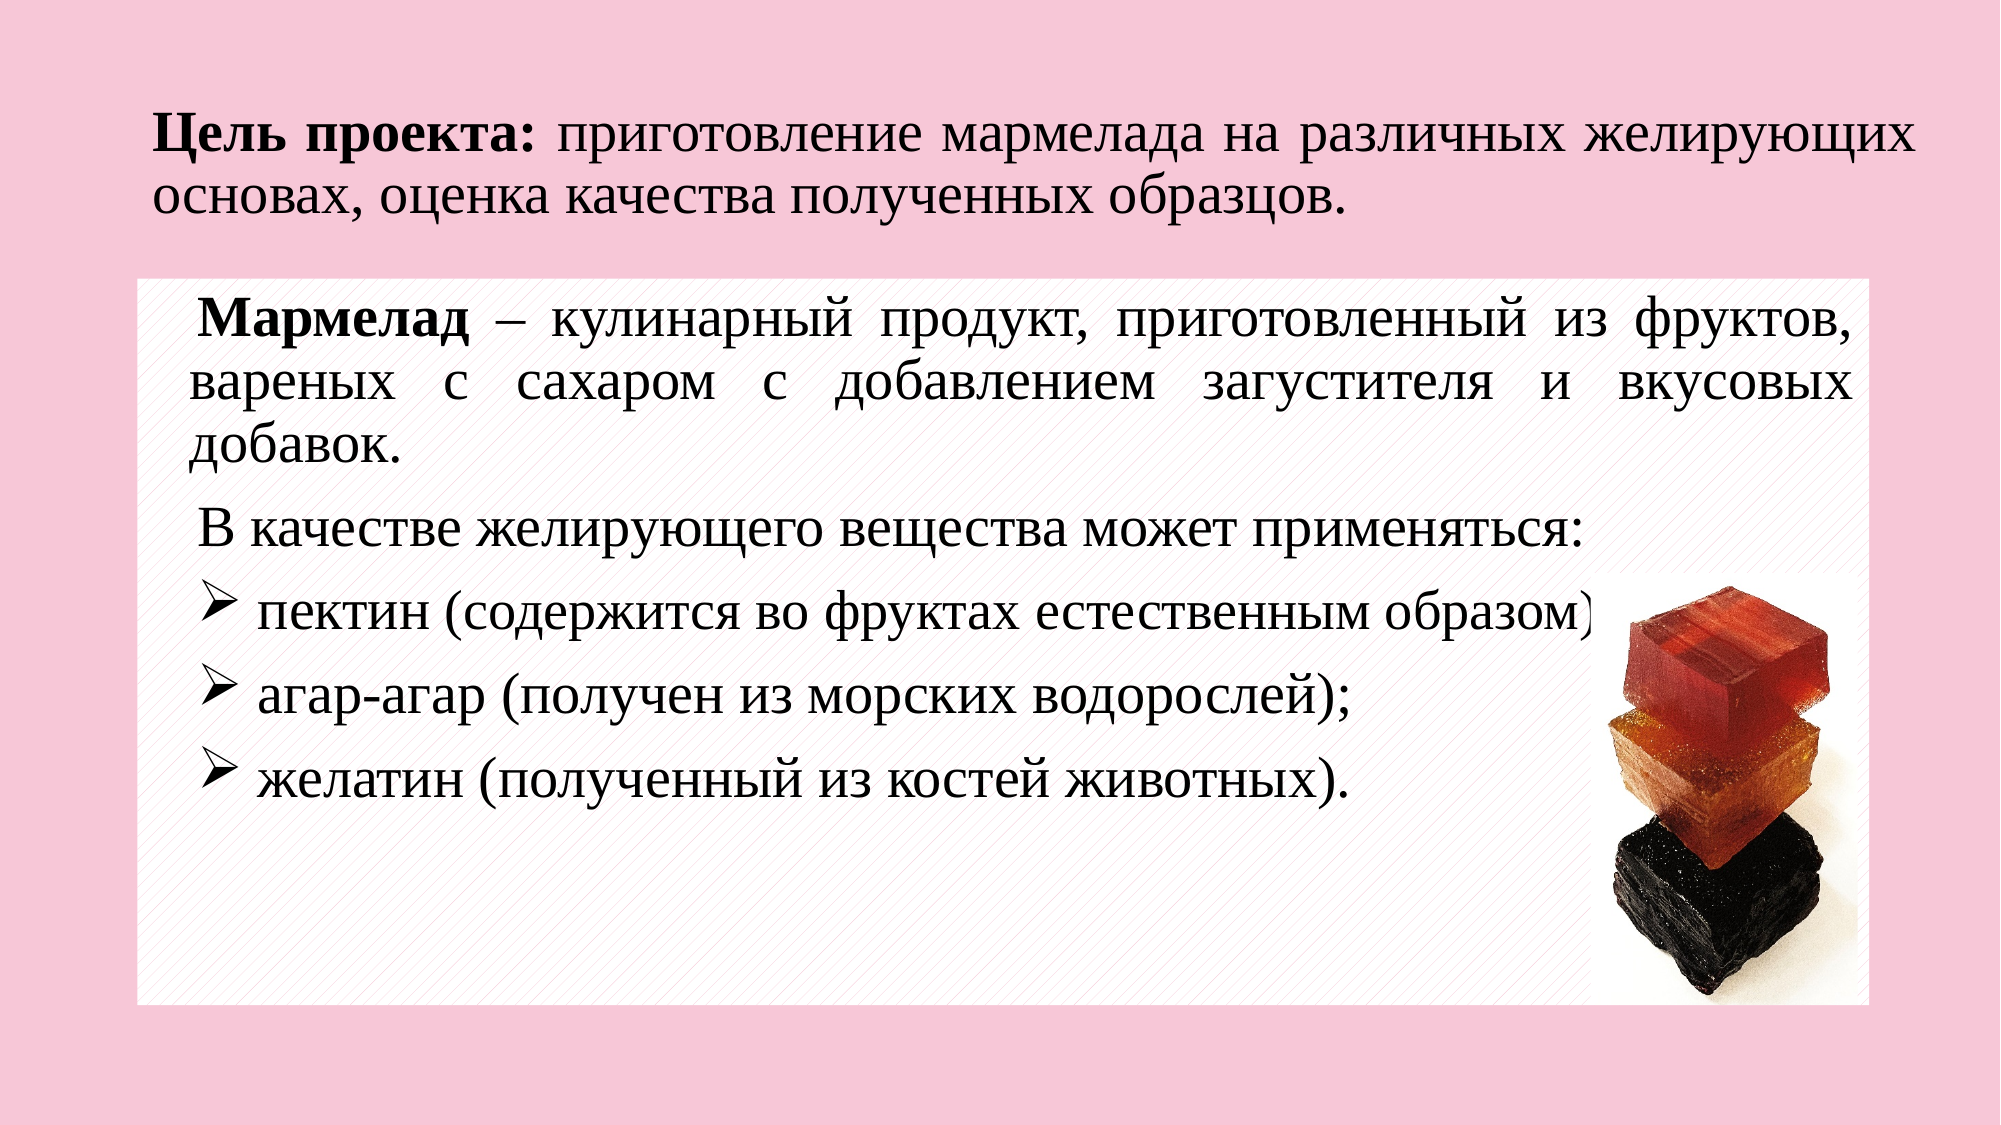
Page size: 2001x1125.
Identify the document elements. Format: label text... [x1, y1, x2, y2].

picture [1590, 573, 1858, 1006]
title Цель проекта: приготовление мармелада на различных желирующих основах, оценка качества полученных образцов. [137, 74, 1933, 253]
list Мармелад – кулинарный продукт, приготовленный из фруктов, вареных с сахаром с добавлением загустителя и вкусовых добавок. В качестве желирующего вещества может применяться: пектин (содержится во фруктах естественным образом); агар-агар (получен из морских водорослей); желатин (полученный из костей животных). [137, 278, 1870, 1006]
